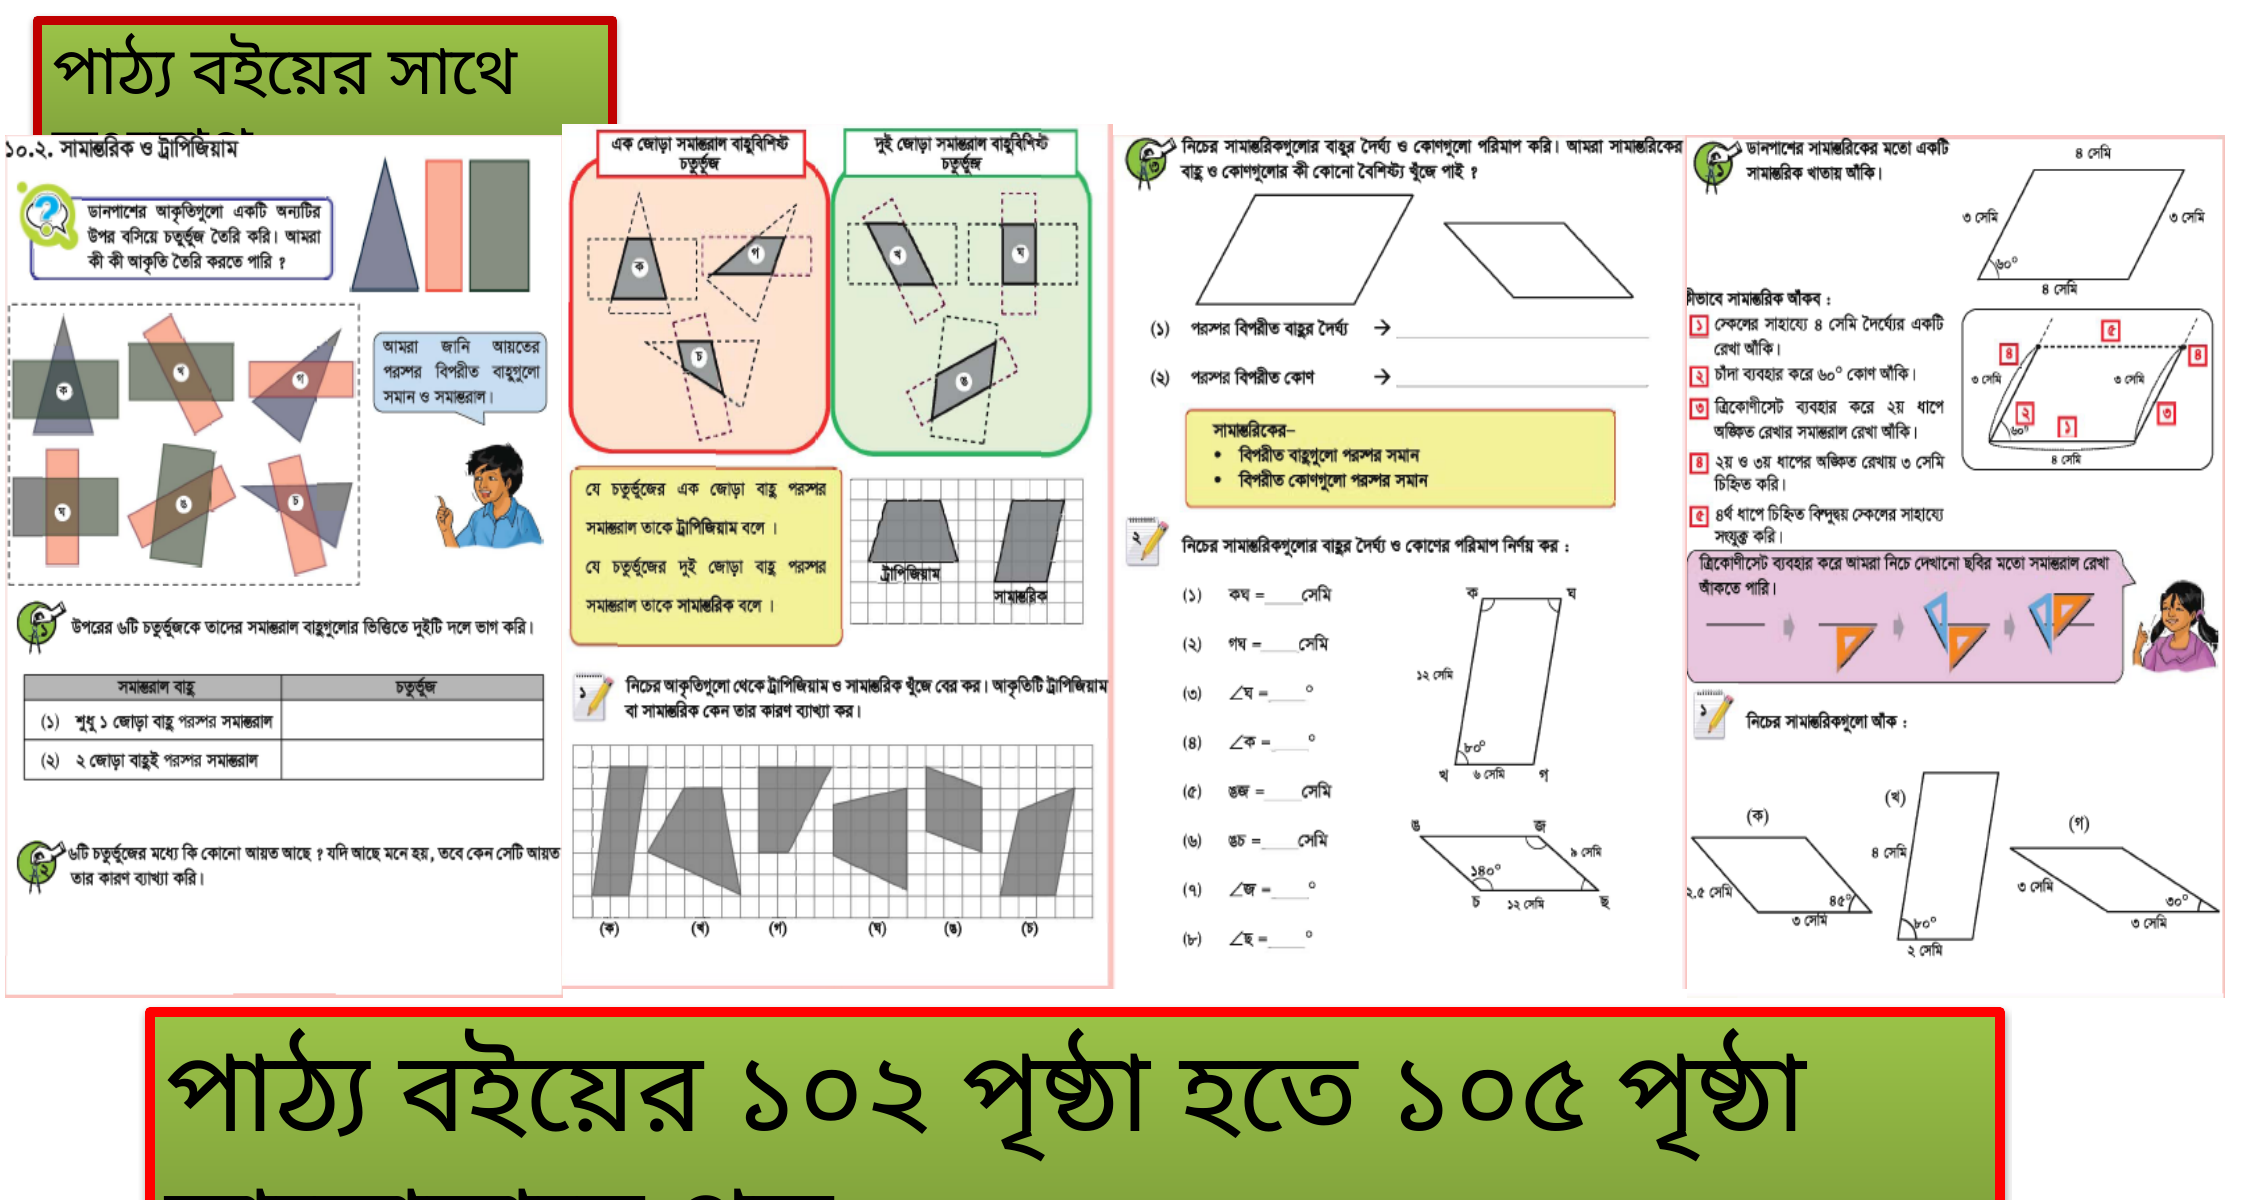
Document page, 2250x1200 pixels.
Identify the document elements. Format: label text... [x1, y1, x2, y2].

text_box পাঠ্য বইয়ের সাথে সংযোগ [37, 20, 613, 134]
picture [5, 124, 2226, 998]
text_box পাঠ্য বইয়ের ১০২ পৃষ্ঠা হতে ১০৫ পৃষ্ঠা ভালোভাবে পড় [150, 1011, 2000, 1200]
